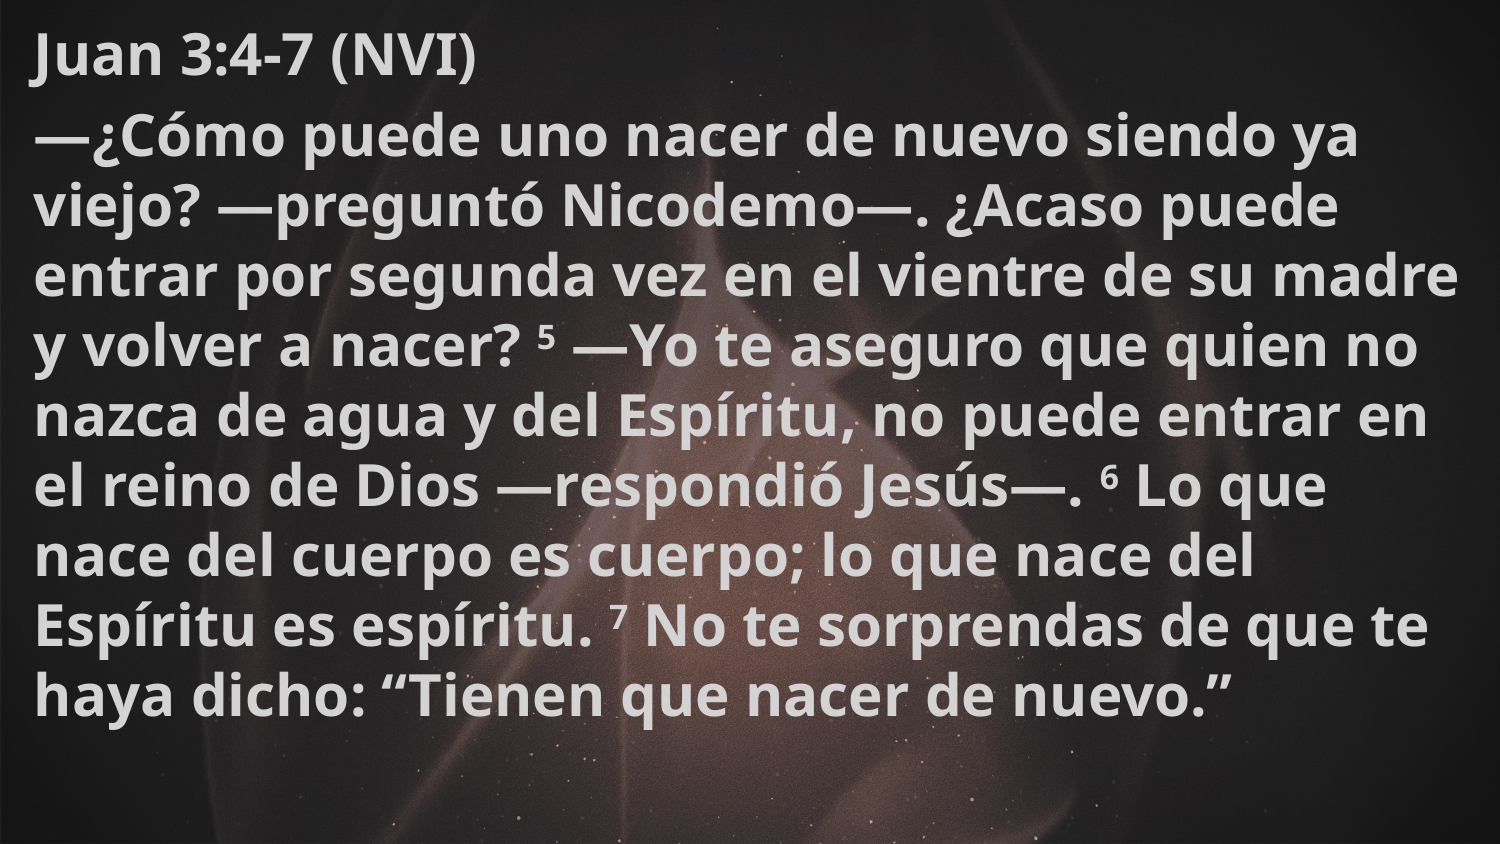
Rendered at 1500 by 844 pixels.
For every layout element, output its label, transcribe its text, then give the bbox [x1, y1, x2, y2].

list Juan 3:4-7 (NVI) —¿Cómo puede uno nacer de nuevo siendo ya viejo? —preguntó Nicodemo—. ¿Acaso puede entrar por segunda vez en el vientre de su madre y volver a nacer? 5 —Yo te aseguro que quien no nazca de agua y del Espíritu, no puede entrar en el reino de Dios —respondió Jesús—. 6 Lo que nace del cuerpo es cuerpo; lo que nace del Espíritu es espíritu. 7 No te sorprendas de que te haya dicho: “Tienen que nacer de nuevo.” [18, 9, 1479, 724]
picture [0, 0, 1500, 844]
